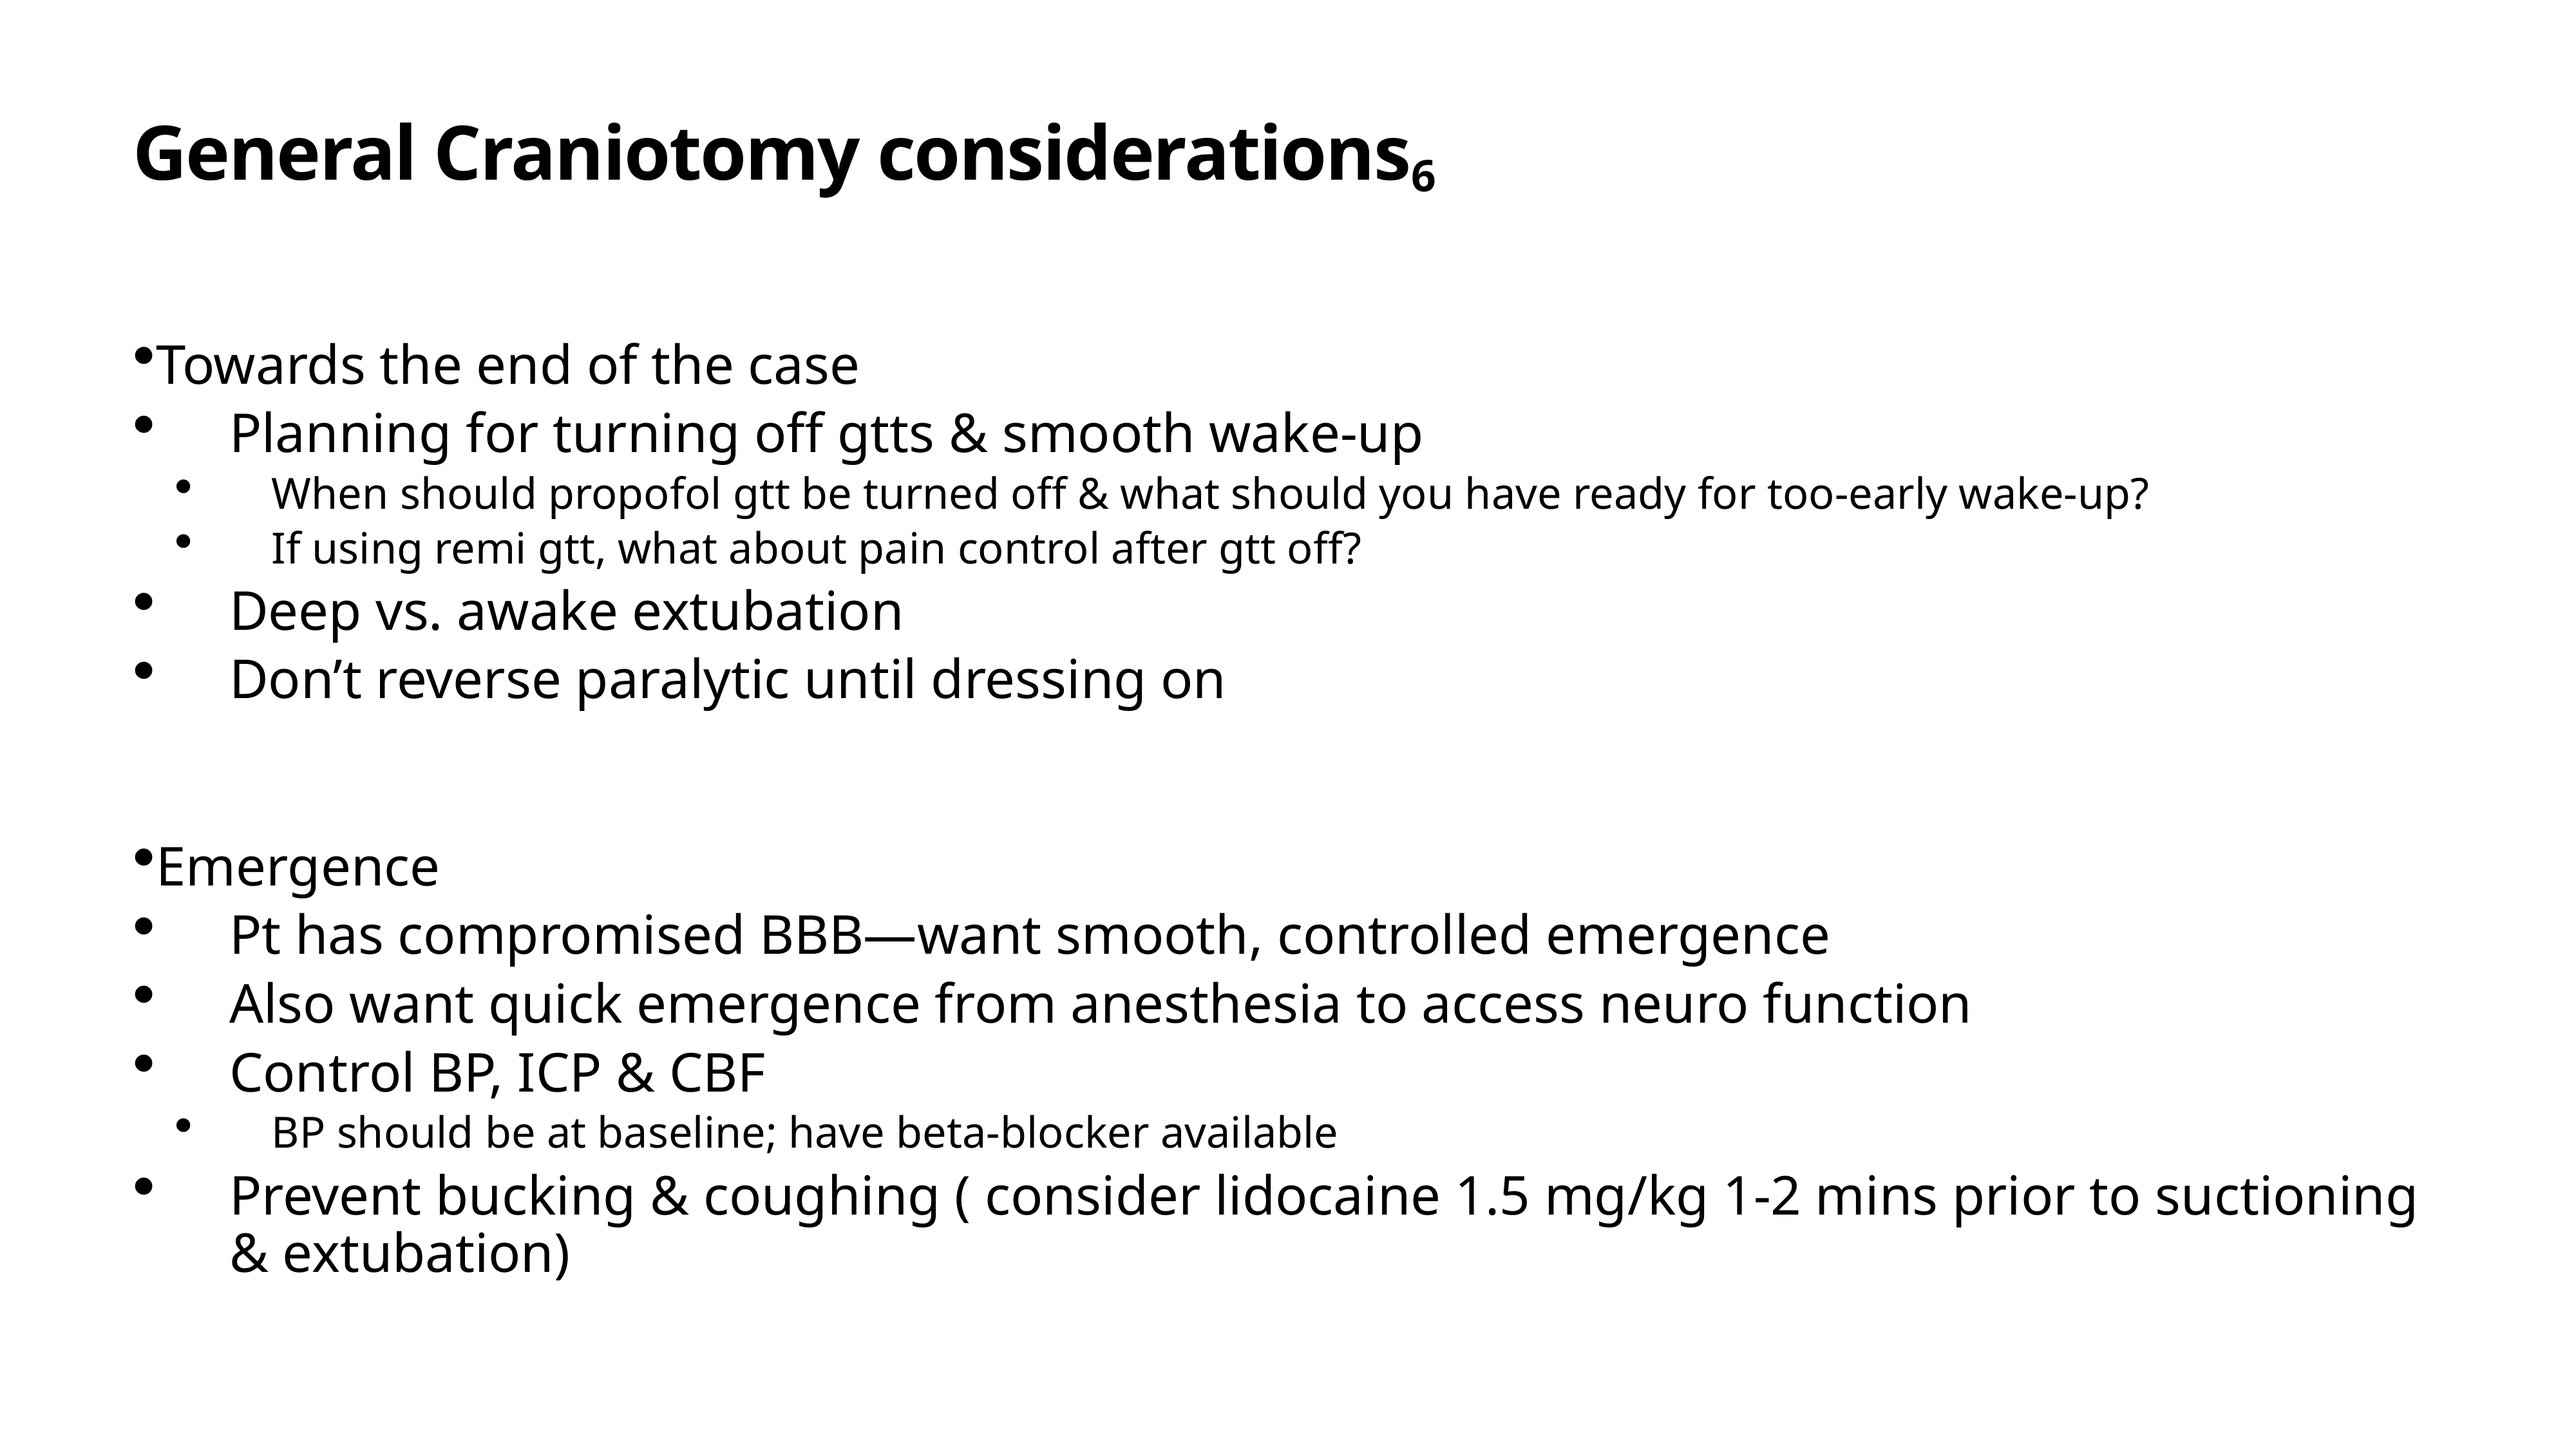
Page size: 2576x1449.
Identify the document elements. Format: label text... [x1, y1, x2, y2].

title General Craniotomy considerations6 [127, 113, 2449, 266]
list Towards the end of the case Planning for turning off gtts & smooth wake-up When should propofol gtt be turned off & what should you have ready for too-early wake-up? If using remi gtt, what about pain control after gtt off? Deep vs. awake extubation Don’t reverse paralytic until dressing on Emergence Pt has compromised BBB—want smooth, controlled emergence Also want quick emergence from anesthesia to access neuro function Control BP, ICP & CBF BP should be at baseline; have beta-blocker available Prevent bucking & coughing ( consider lidocaine 1.5 mg/kg 1-2 mins prior to suctioning & extubation) [127, 332, 2449, 1374]
